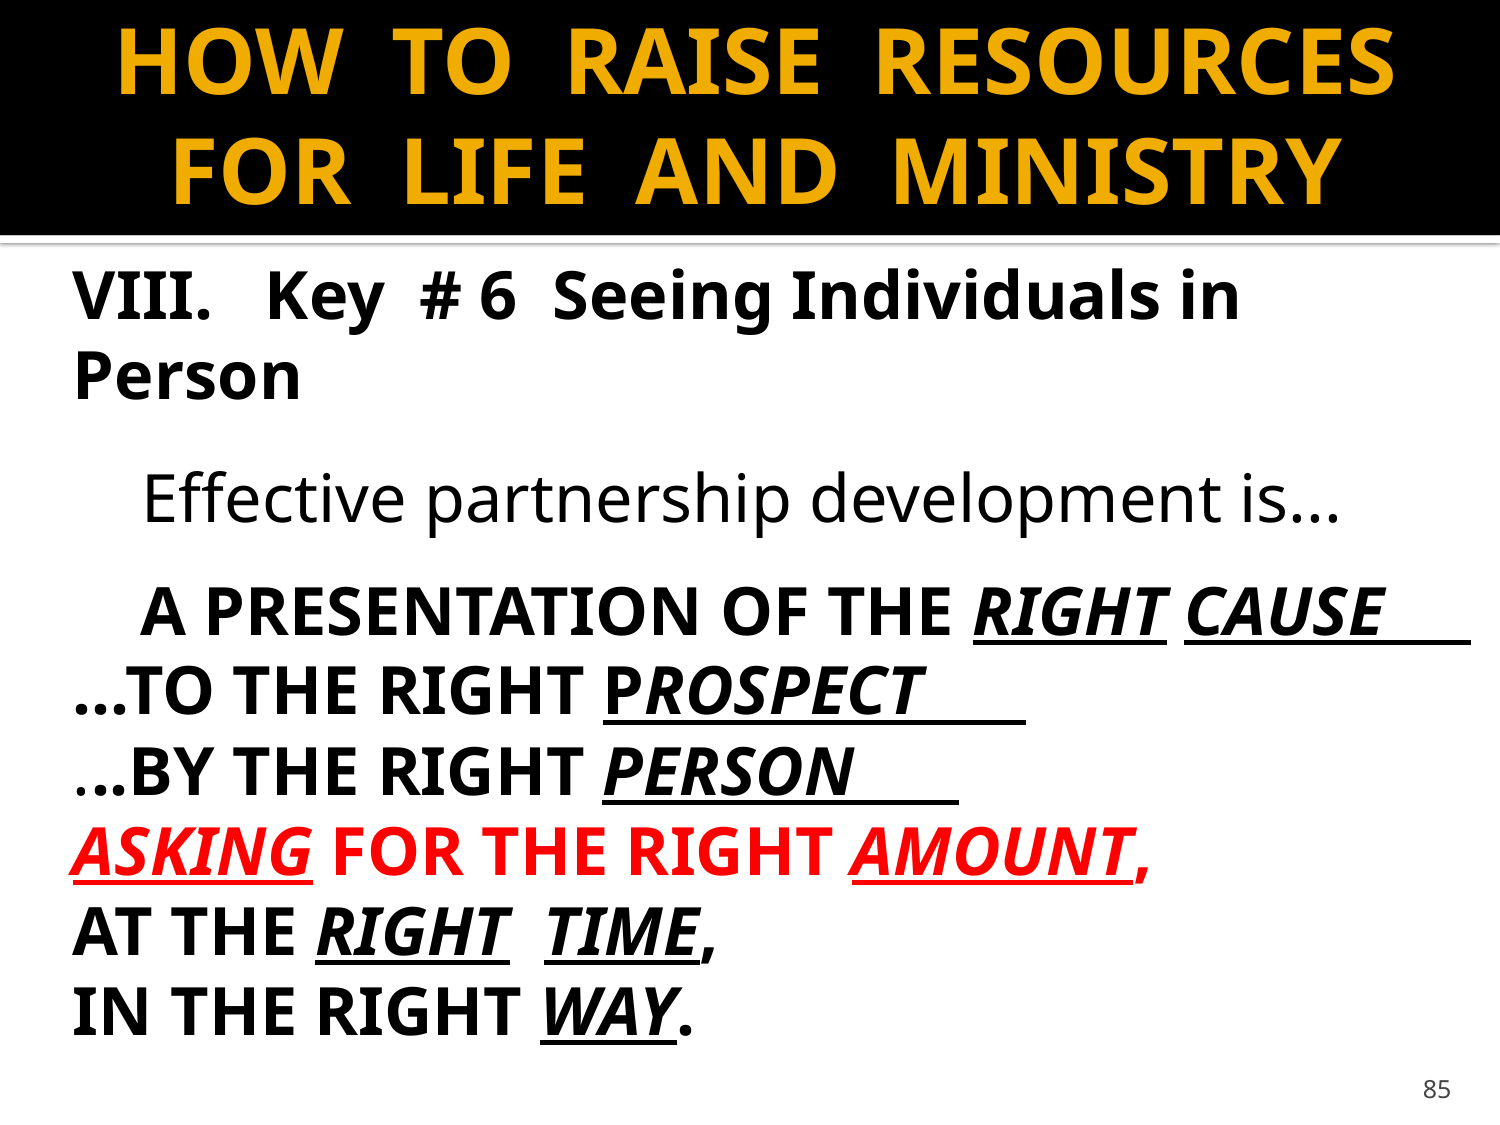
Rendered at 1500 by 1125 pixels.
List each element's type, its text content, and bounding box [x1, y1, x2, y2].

list VIII. Key # 6 Seeing Individuals in Person Effective partnership development is... A PRESENTATION OF THE RIGHT CAUSE ...TO THE RIGHT PROSPECT ...BY THE RIGHT PERSON ASKING FOR THE RIGHT AMOUNT, AT THE RIGHT TIME, IN THE RIGHT WAY. [0, 237, 1500, 1125]
title HOW TO RAISE RESOURCES FOR LIFE AND MINISTRY [66, 0, 1438, 225]
slide_number 85 [1345, 1062, 1467, 1108]
